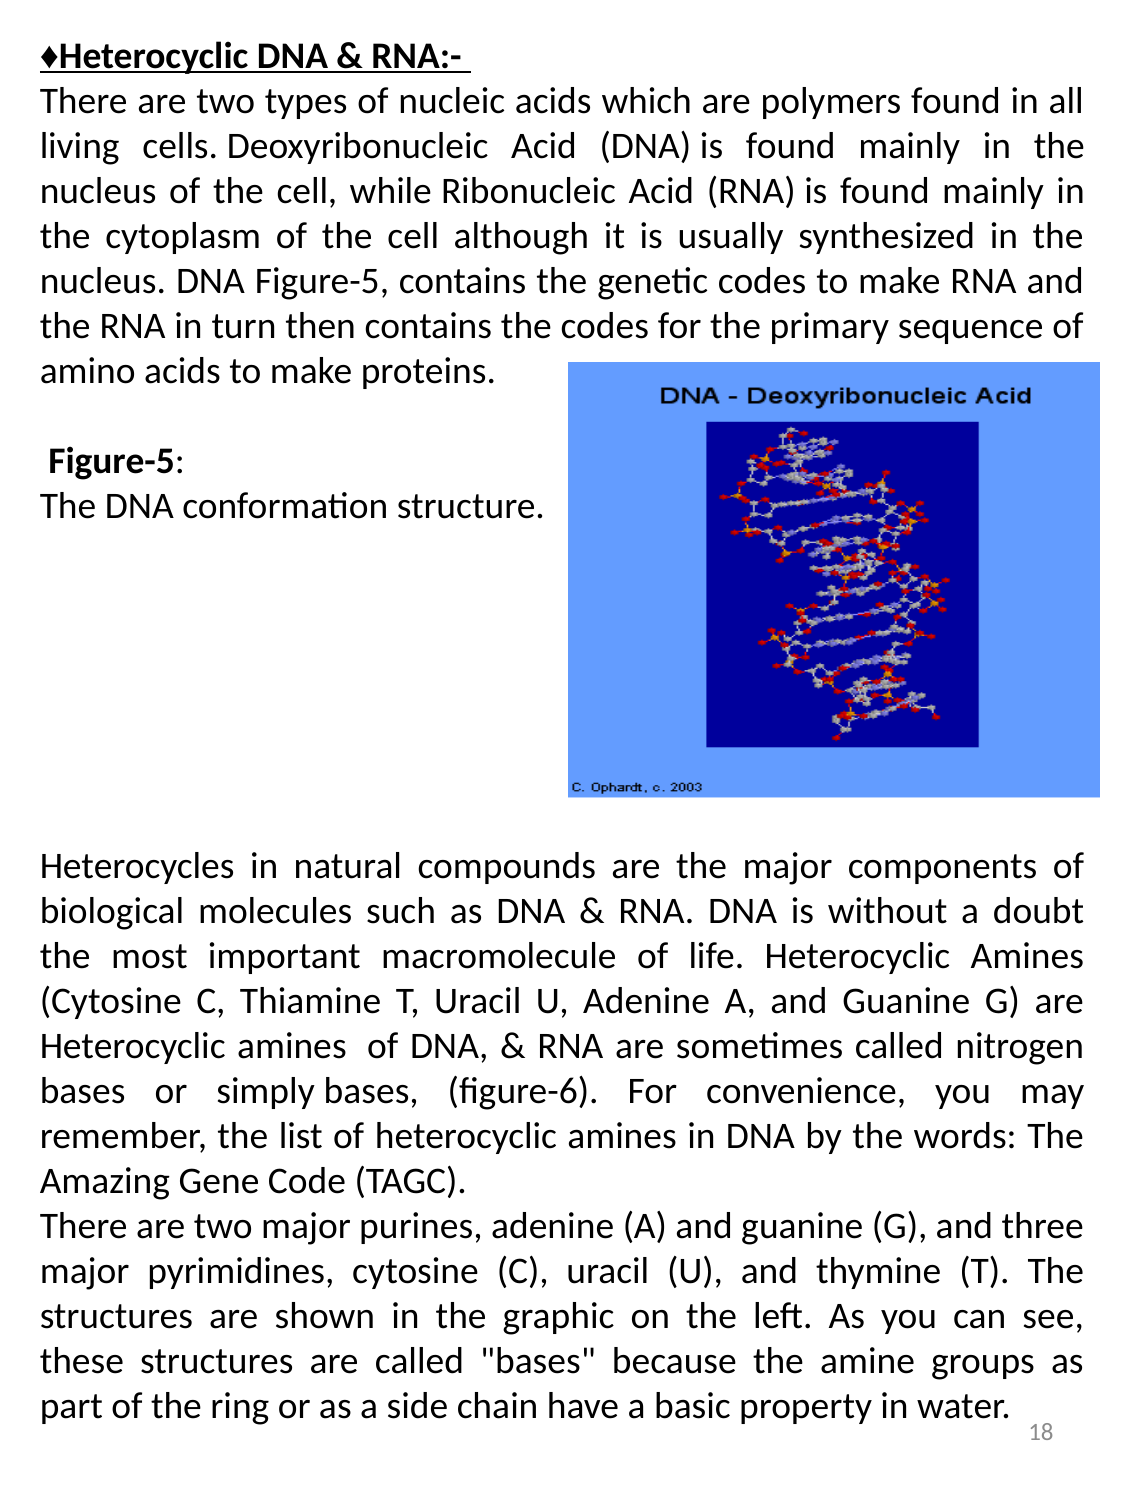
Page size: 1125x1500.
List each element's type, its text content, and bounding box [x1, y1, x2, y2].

slide_number 18 [806, 1390, 1069, 1471]
picture [568, 362, 1101, 801]
text_box ♦Heterocyclic DNA & RNA:- There are two types of nucleic acids which are polymers found in all living cells. Deoxyribonucleic Acid (DNA) is found mainly in the nucleus of the cell, while Ribonucleic Acid (RNA) is found mainly in the cytoplasm of the cell although it is usually synthesized in the nucleus. DNA Figure-5, contains the genetic codes to make RNA and the RNA in turn then contains the codes for the primary sequence of amino acids to make proteins. Figure-5: The DNA conformation structure. Heterocycles in natural compounds are the major components of biological molecules such as DNA & RNA. DNA is without a doubt the most important macromolecule of life. Heterocyclic Amines (Cytosine C, Thiamine T, Uracil U, Adenine A, and Guanine G) are Heterocyclic amines of DNA, & RNA are sometimes called nitrogen bases or simply bases, (figure-6). For convenience, you may remember, the list of heterocyclic amines in DNA by the words: The Amazing Gene Code (TAGC). There are two major purines, adenine (A) and guanine (G), and three major pyrimidines, cytosine (C), uracil (U), and thymine (T). The structures are shown in the graphic on the left. As you can see, these structures are called "bases" because the amine groups as part of the ring or as a side chain have a basic property in water. [24, 23, 1100, 1500]
